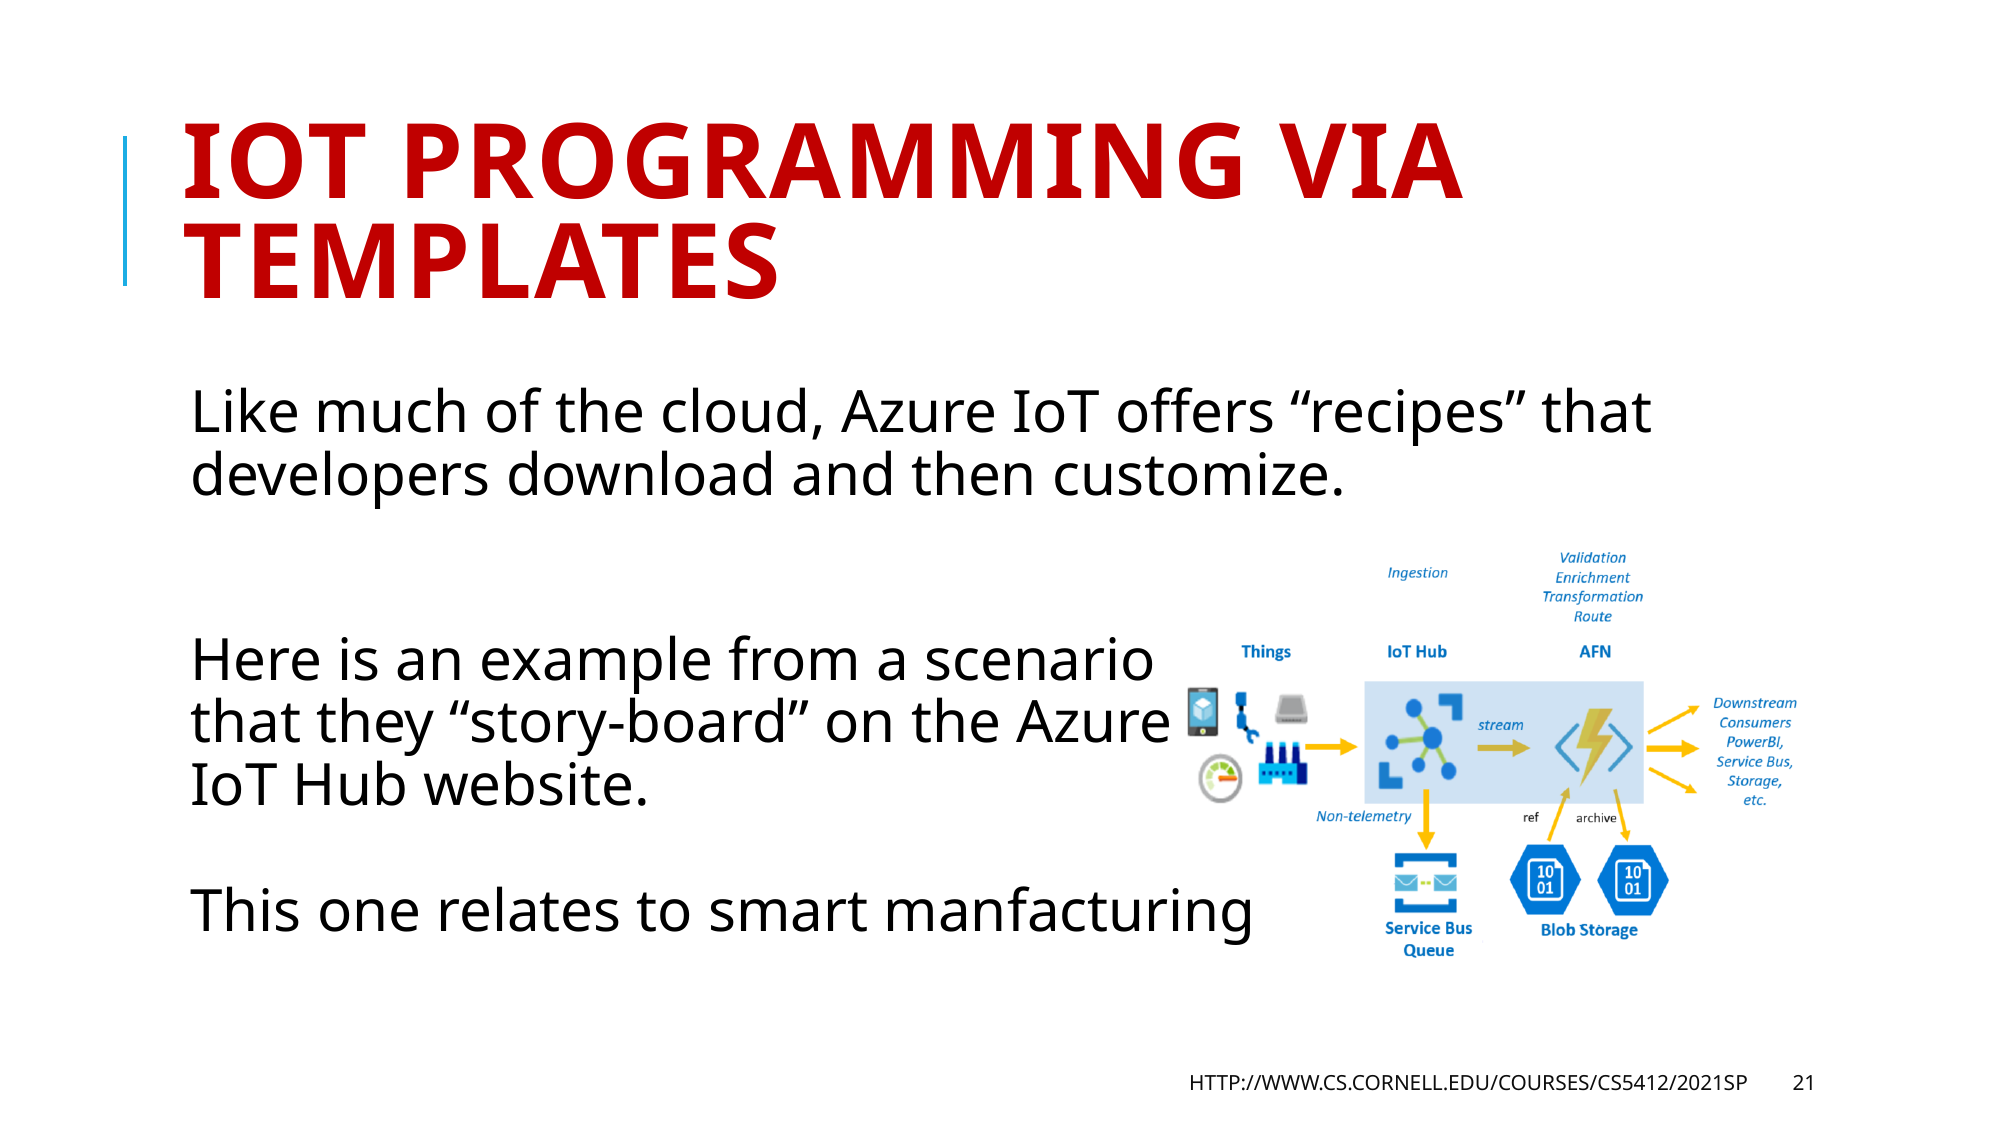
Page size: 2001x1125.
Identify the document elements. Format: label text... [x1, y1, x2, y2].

footer http://www.cs.cornell.edu/courses/cs5412/2021sp [794, 1061, 1763, 1107]
slide_number 21 [1777, 1061, 1938, 1107]
list Like much of the cloud, Azure IoT offers “recipes” that developers download and then customize. Here is an example from a scenario that they “story-board” on the Azure IoT Hub website. This one relates to smart manfacturing [168, 375, 1938, 1035]
picture [1079, 523, 1844, 991]
title IoT Programming via Templates [168, 96, 1938, 342]
